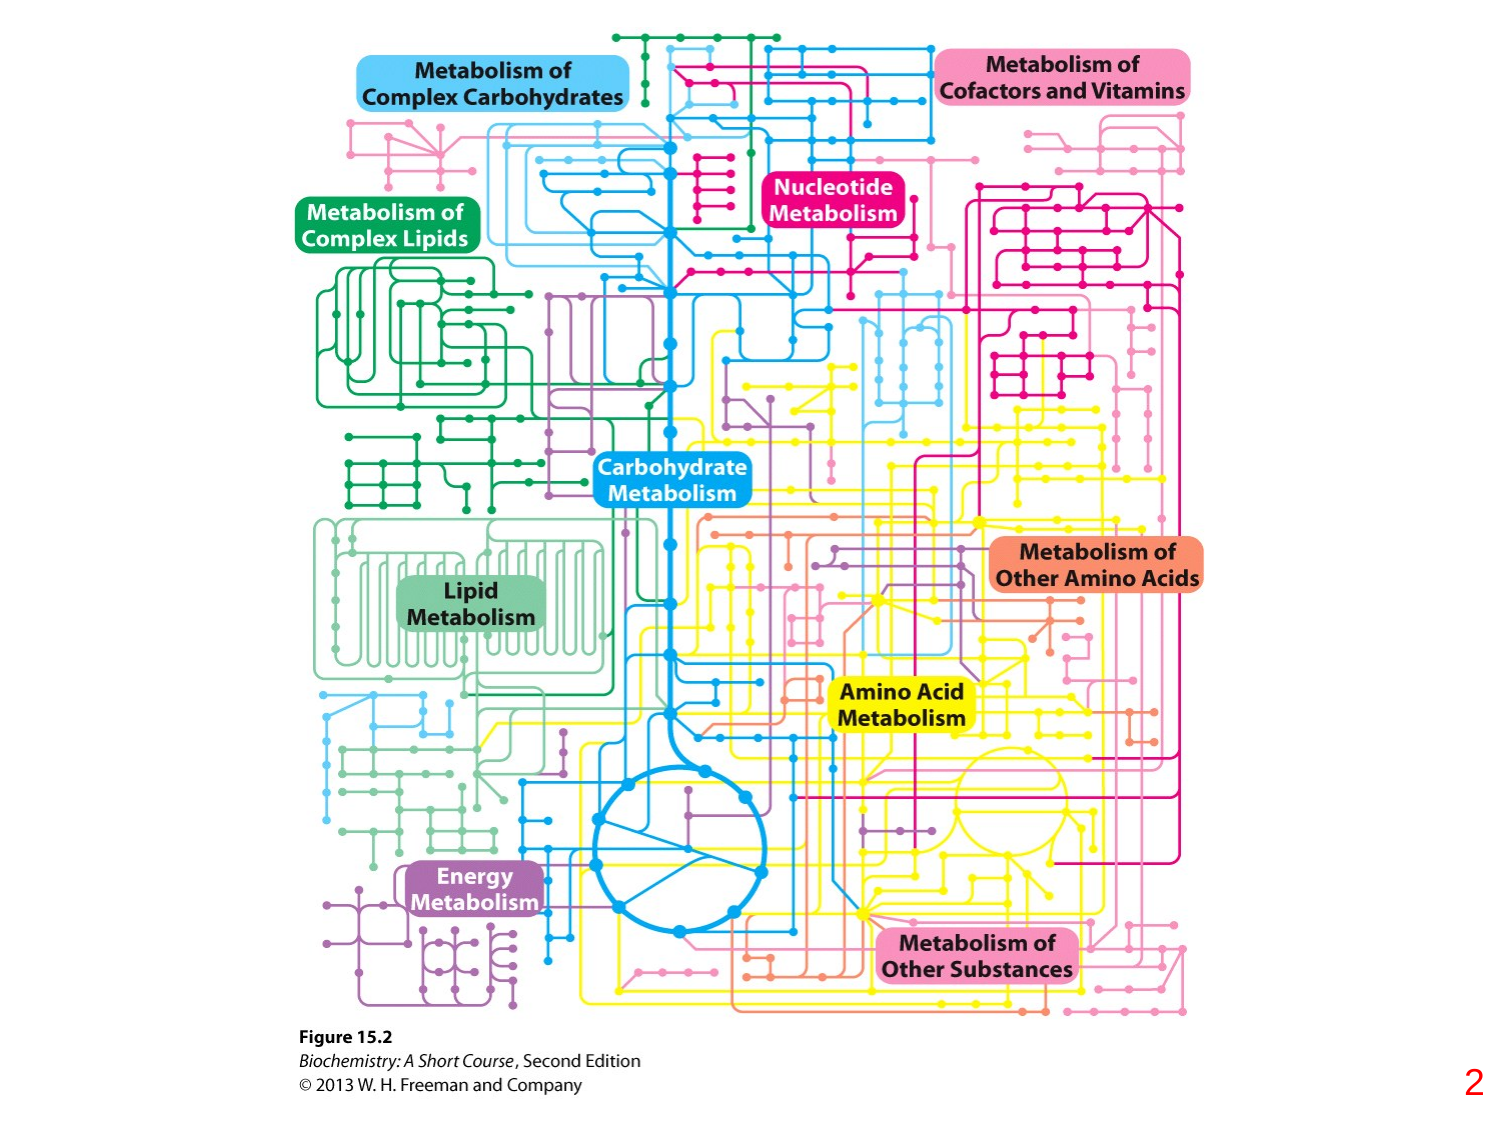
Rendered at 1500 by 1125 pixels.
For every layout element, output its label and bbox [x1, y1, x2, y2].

picture [291, 26, 1210, 1099]
